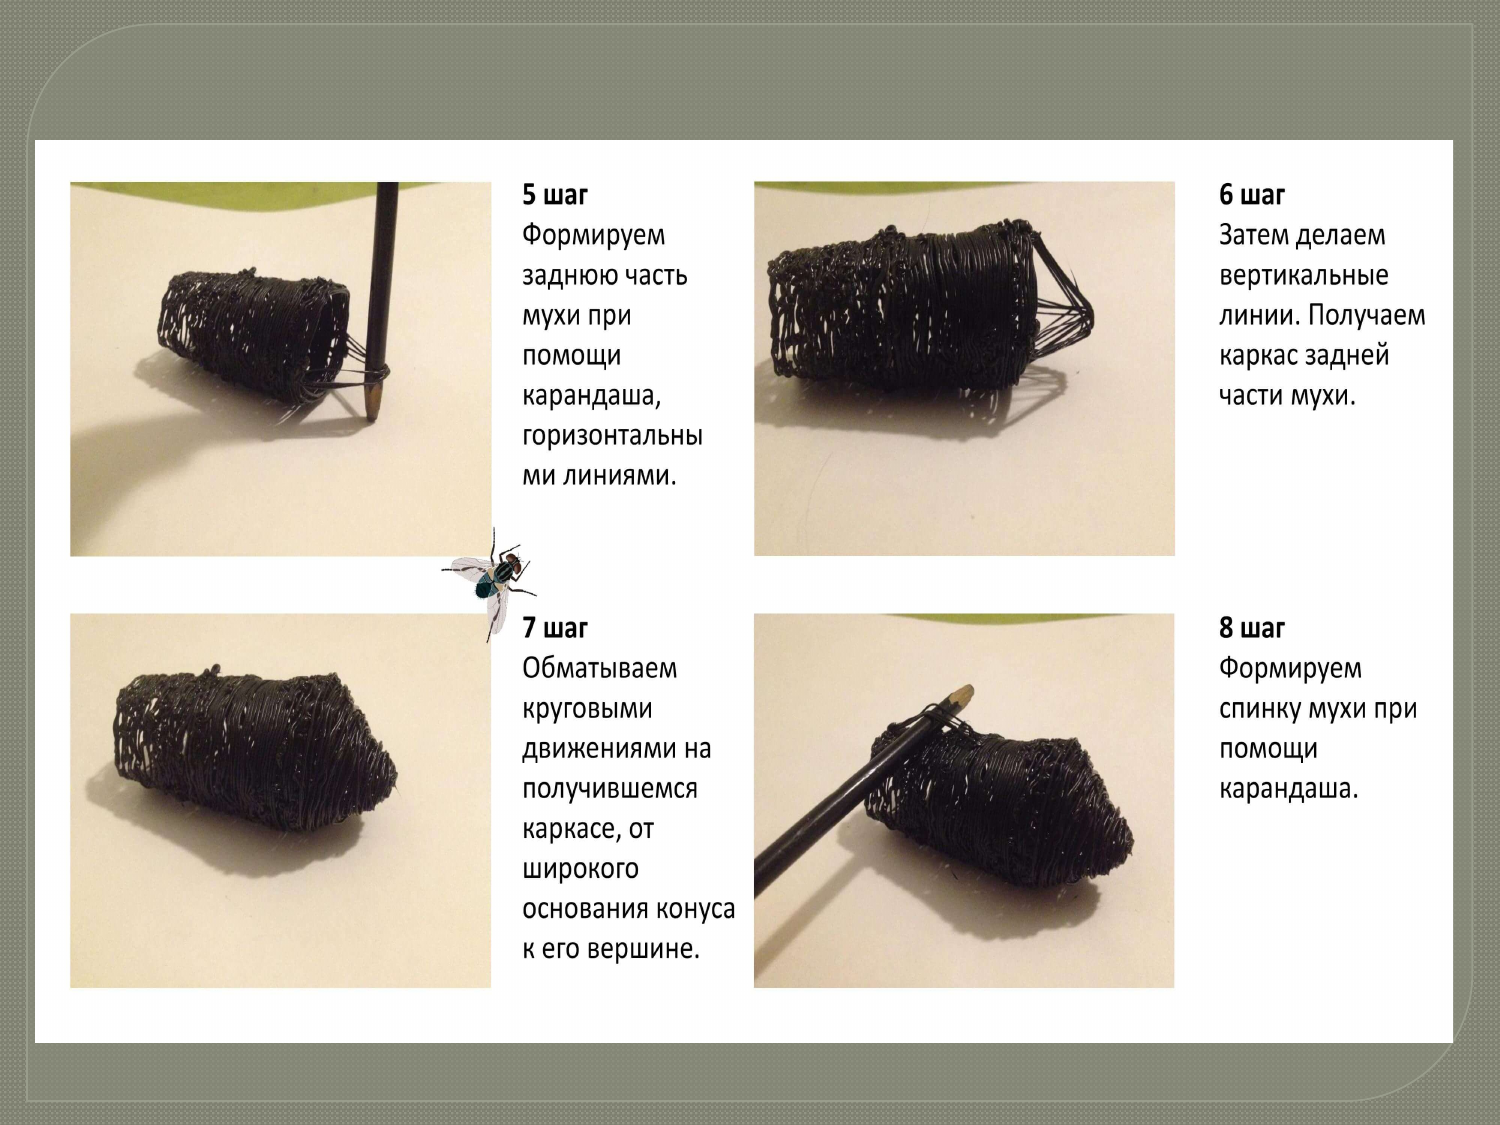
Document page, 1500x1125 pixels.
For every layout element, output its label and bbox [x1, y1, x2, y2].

picture [34, 140, 1454, 1044]
